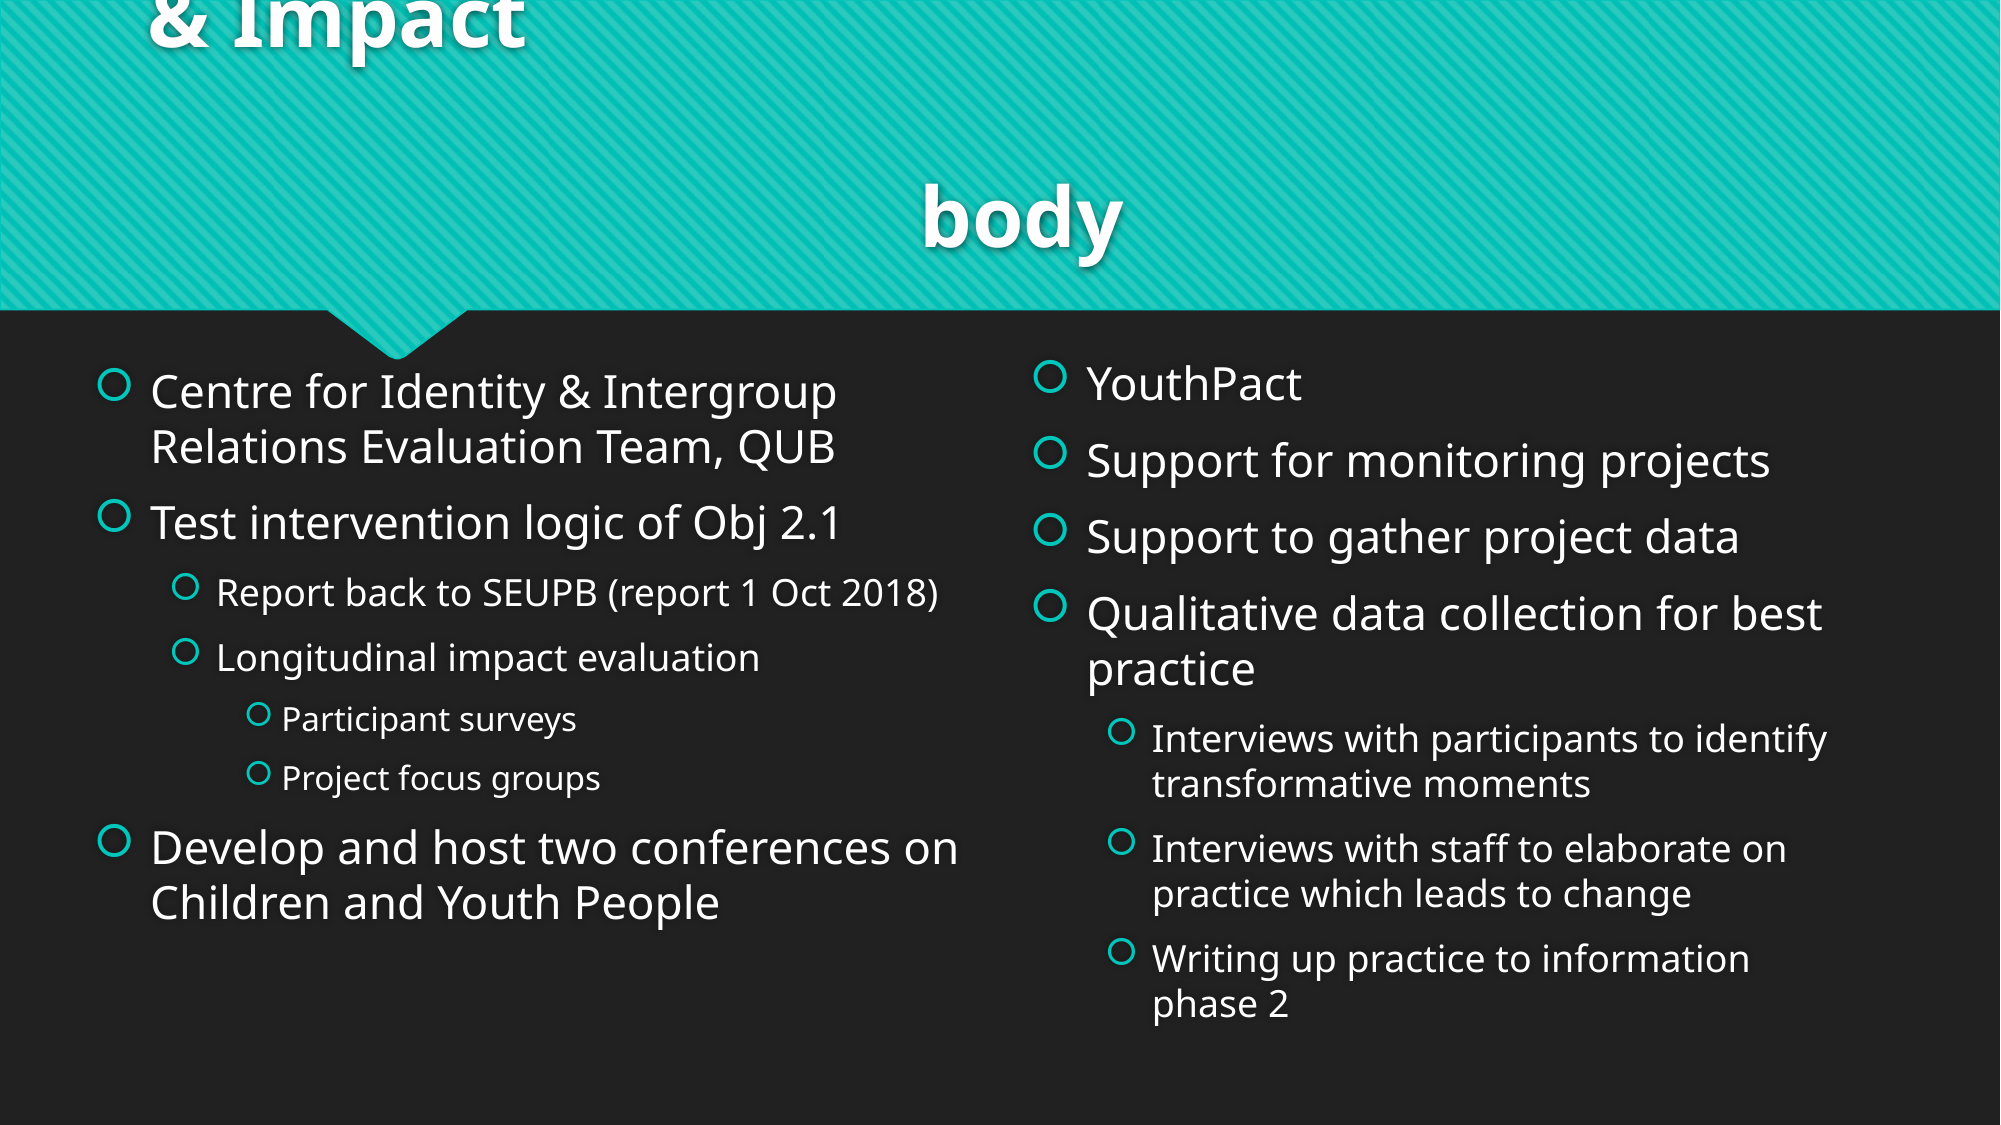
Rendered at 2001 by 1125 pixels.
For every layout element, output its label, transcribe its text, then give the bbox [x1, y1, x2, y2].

list Centre for Identity & Intergroup Relations Evaluation Team, QUB Test intervention logic of Obj 2.1 Report back to SEUPB (report 1 Oct 2018) Longitudinal impact evaluation Participant surveys Project focus groups Develop and host two conferences on Children and Youth People [78, 355, 985, 1094]
title Evaluation Team Quality & Impact body [132, 112, 1868, 273]
list YouthPact Support for monitoring projects Support to gather project data Qualitative data collection for best practice Interviews with participants to identify transformative moments Interviews with staff to elaborate on practice which leads to change Writing up practice to information phase 2 [1014, 347, 1868, 1078]
